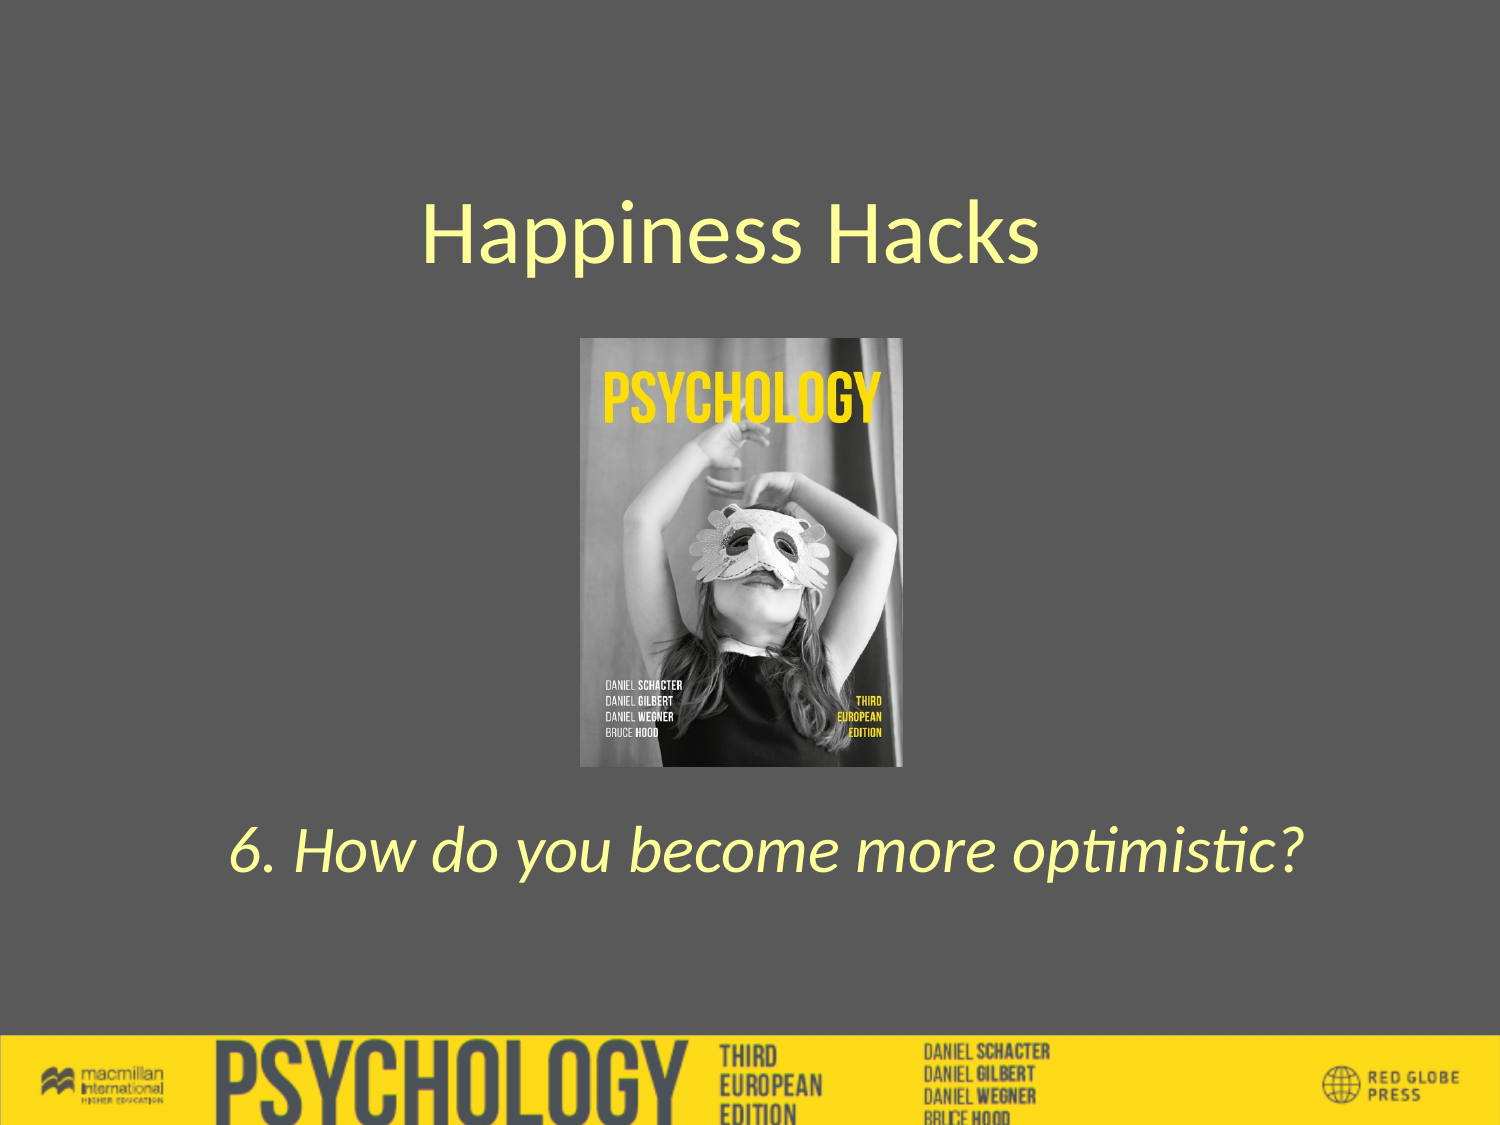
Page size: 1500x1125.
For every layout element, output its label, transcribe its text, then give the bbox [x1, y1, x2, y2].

picture [580, 337, 903, 767]
picture [2, 1036, 1499, 1125]
subtitle 6. How do you become more optimistic? [183, 798, 1353, 1087]
title Happiness Hacks [104, 160, 1380, 402]
